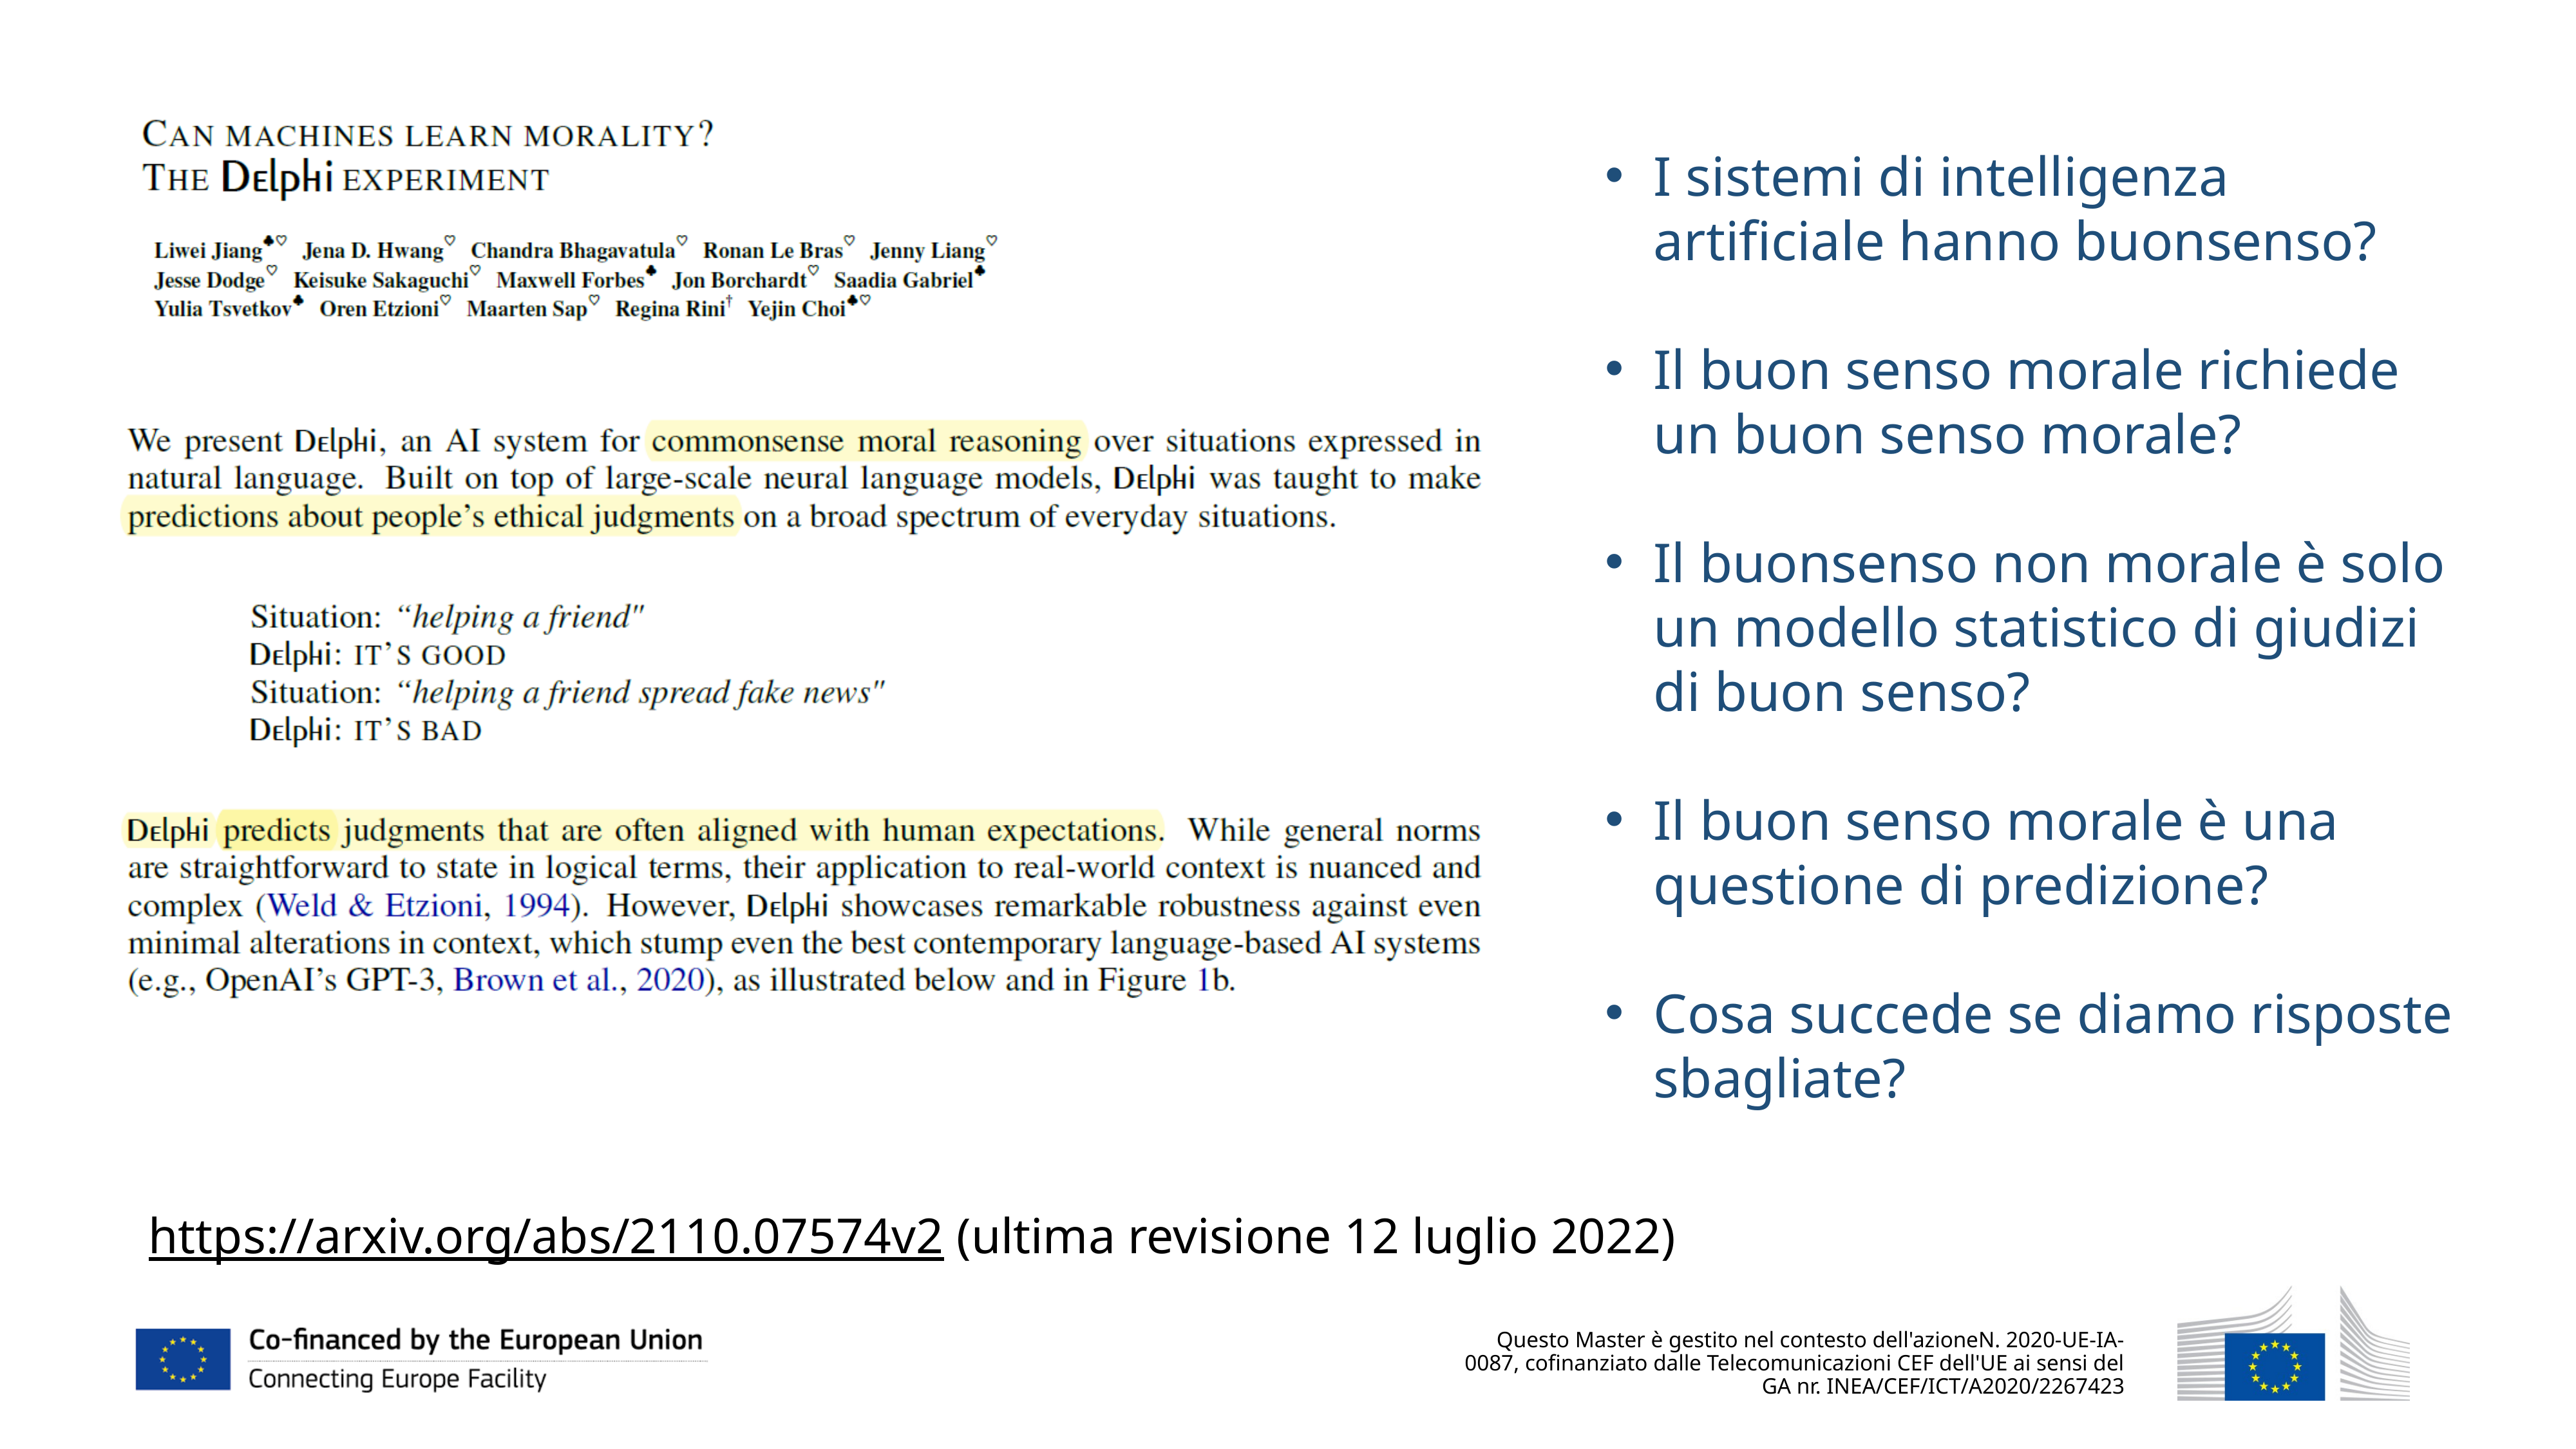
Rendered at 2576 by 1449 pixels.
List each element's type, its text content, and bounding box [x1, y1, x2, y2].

text_box https://arxiv.org/abs/2110.07574v2 (ultima revisione 12 luglio 2022) [138, 1200, 2438, 1276]
picture [124, 1319, 713, 1399]
picture [63, 48, 1119, 327]
picture [87, 395, 1519, 1030]
picture [2177, 1285, 2410, 1401]
text_box I sistemi di intelligenza artificiale hanno buonsenso? Il buon senso morale richiede un buon senso morale? Il buonsenso non morale è solo un modello statistico di giudizi di buon senso? Il buon senso morale è una questione di predizione? Cosa succede se diamo risposte sbagliate? [1596, 137, 2467, 1113]
